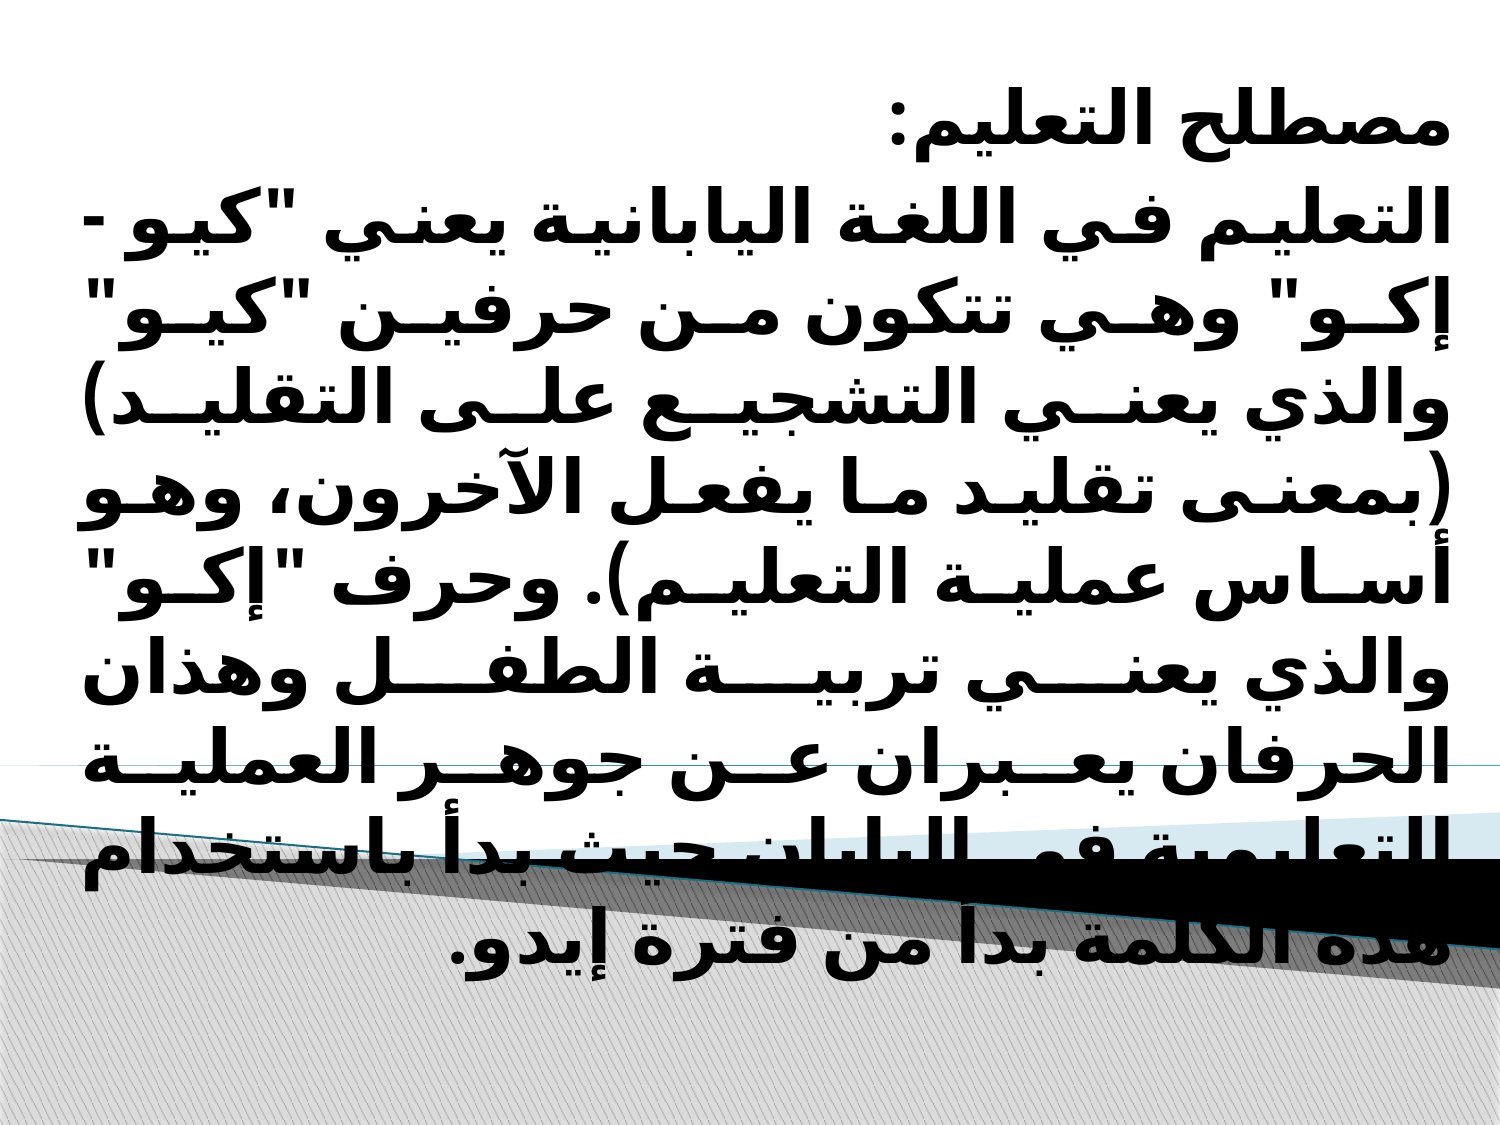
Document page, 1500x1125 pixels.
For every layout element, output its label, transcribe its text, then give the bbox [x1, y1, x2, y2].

subtitle مصطلح التعليم: التعليم في اللغة اليابانية يعني "كيو - إكو" وهي تتكون من حرفين "كيو" والذي يعني التشجيع على التقليد) (بمعنى تقليد ما يفعل الآخرون، وهو أساس عملية التعليم). وحرف "إكو" والذي يعني تربية الطفل وهذان الحرفان يعبران عن جوهر العملية التعليمية في اليابان حيث بدأ باستخدام هذه الكلمة بدأ من فترة إيدو. [62, 62, 1463, 838]
picture [5, 859, 1500, 989]
